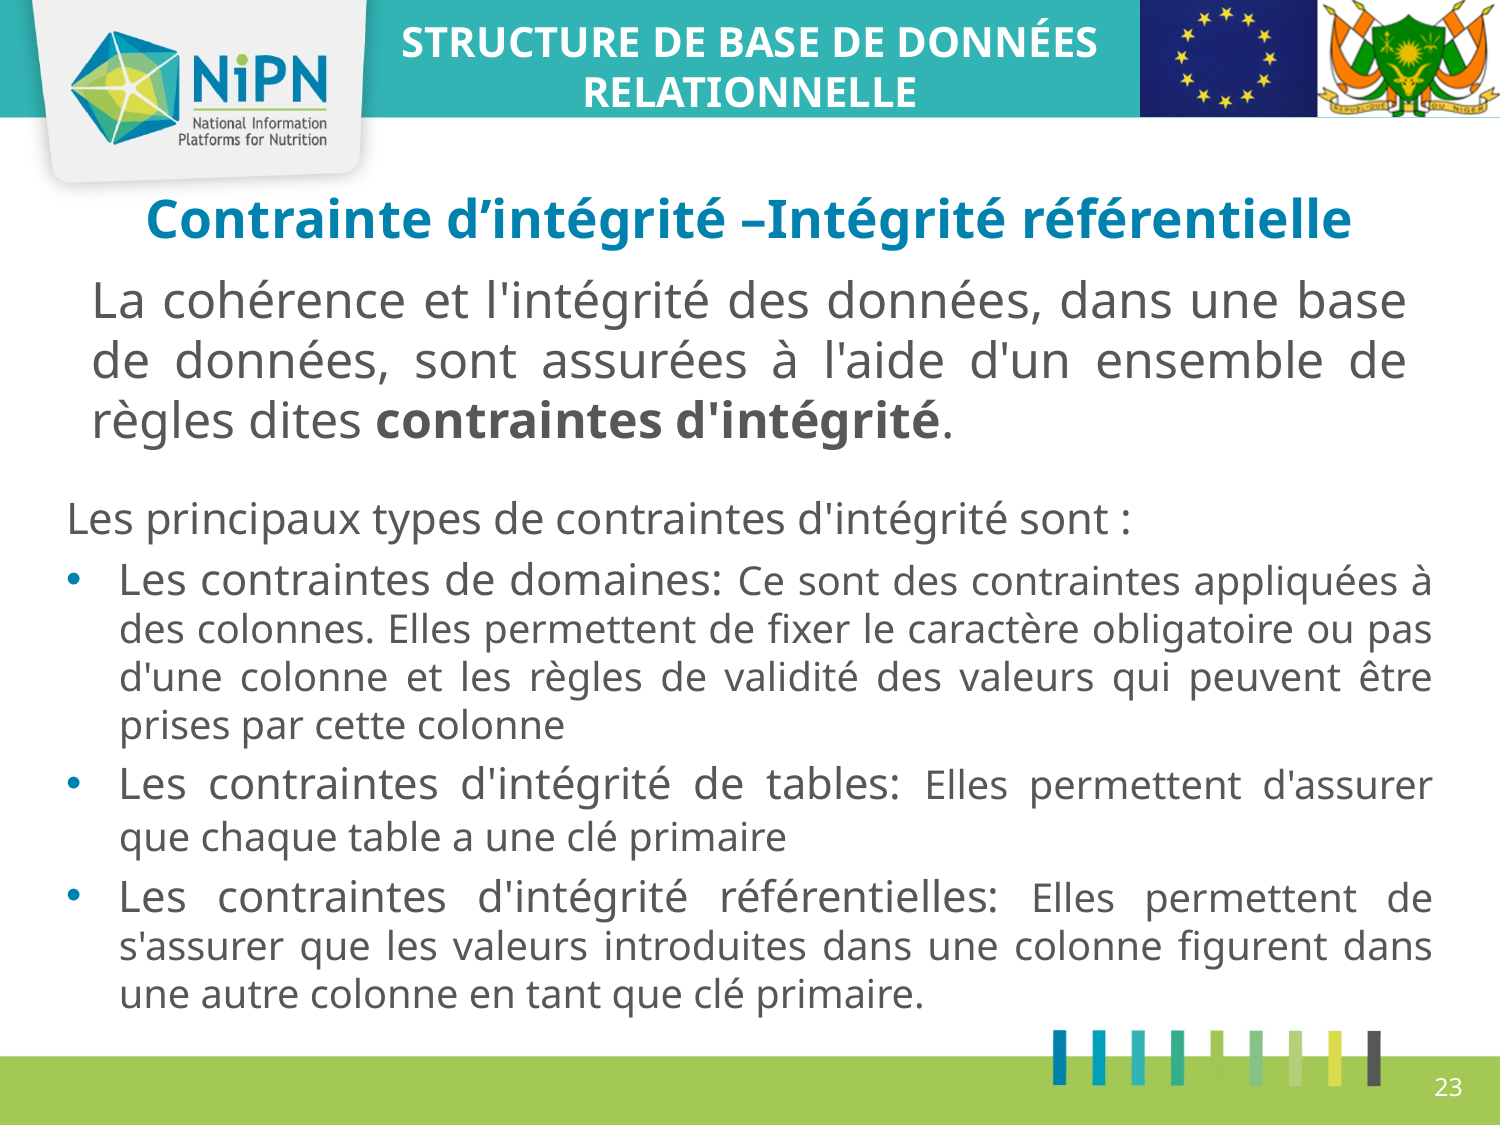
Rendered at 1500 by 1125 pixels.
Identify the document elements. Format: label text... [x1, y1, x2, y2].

text_box Structure de base de données relationnelle [359, 8, 1140, 124]
slide_number 23 [1376, 1058, 1478, 1119]
title Contrainte d’intégrité –Intégrité référentielle [76, 158, 1424, 260]
list La cohérence et l'intégrité des données, dans une base de données, sont assurées à l'aide d'un ensemble de règles dites contraintes d'intégrité. [76, 260, 1424, 483]
picture [0, 0, 1500, 1125]
text_box Les principaux types de contraintes d'intégrité sont : Les contraintes de domaines: Ce sont des contraintes appliquées à des colonnes. Elles permettent de fixer le caractère obligatoire ou pas d'une colonne et les règles de validité des valeurs qui peuvent être prises par cette colonne Les contraintes d'intégrité de tables: Elles permettent d'assurer que chaque table a une clé primaire Les contraintes d'intégrité référentielles: Elles permettent de s'assurer que les valeurs introduites dans une colonne figurent dans une autre colonne en tant que clé primaire. [51, 483, 1449, 1027]
